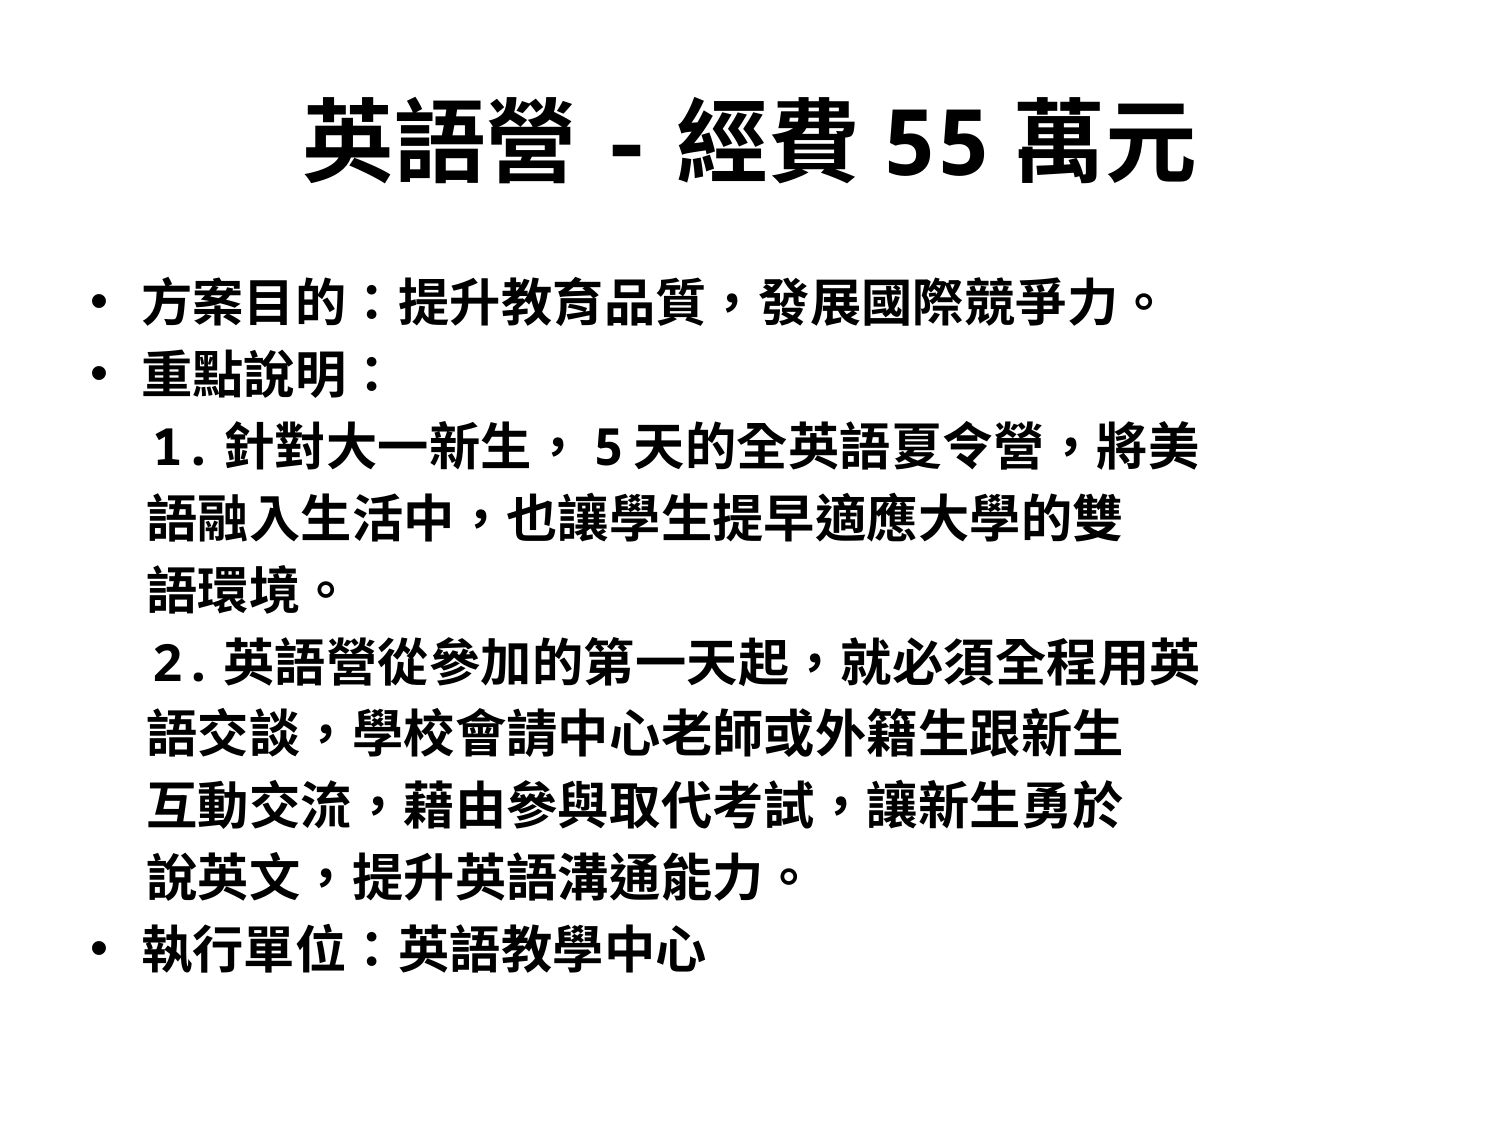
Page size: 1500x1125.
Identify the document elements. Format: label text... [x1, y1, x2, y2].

list 方案目的：提升教育品質，發展國際競爭力。 重點說明： 1.針對大一新生，5天的全英語夏令營，將美 語融入生活中，也讓學生提早適應大學的雙 語環境。 2.英語營從參加的第一天起，就必須全程用英 語交談，學校會請中心老師或外籍生跟新生 互動交流，藉由參與取代考試，讓新生勇於 說英文，提升英語溝通能力。 執行單位：英語教學中心 [75, 262, 1425, 1005]
title 英語營-經費55萬元 [75, 45, 1425, 233]
